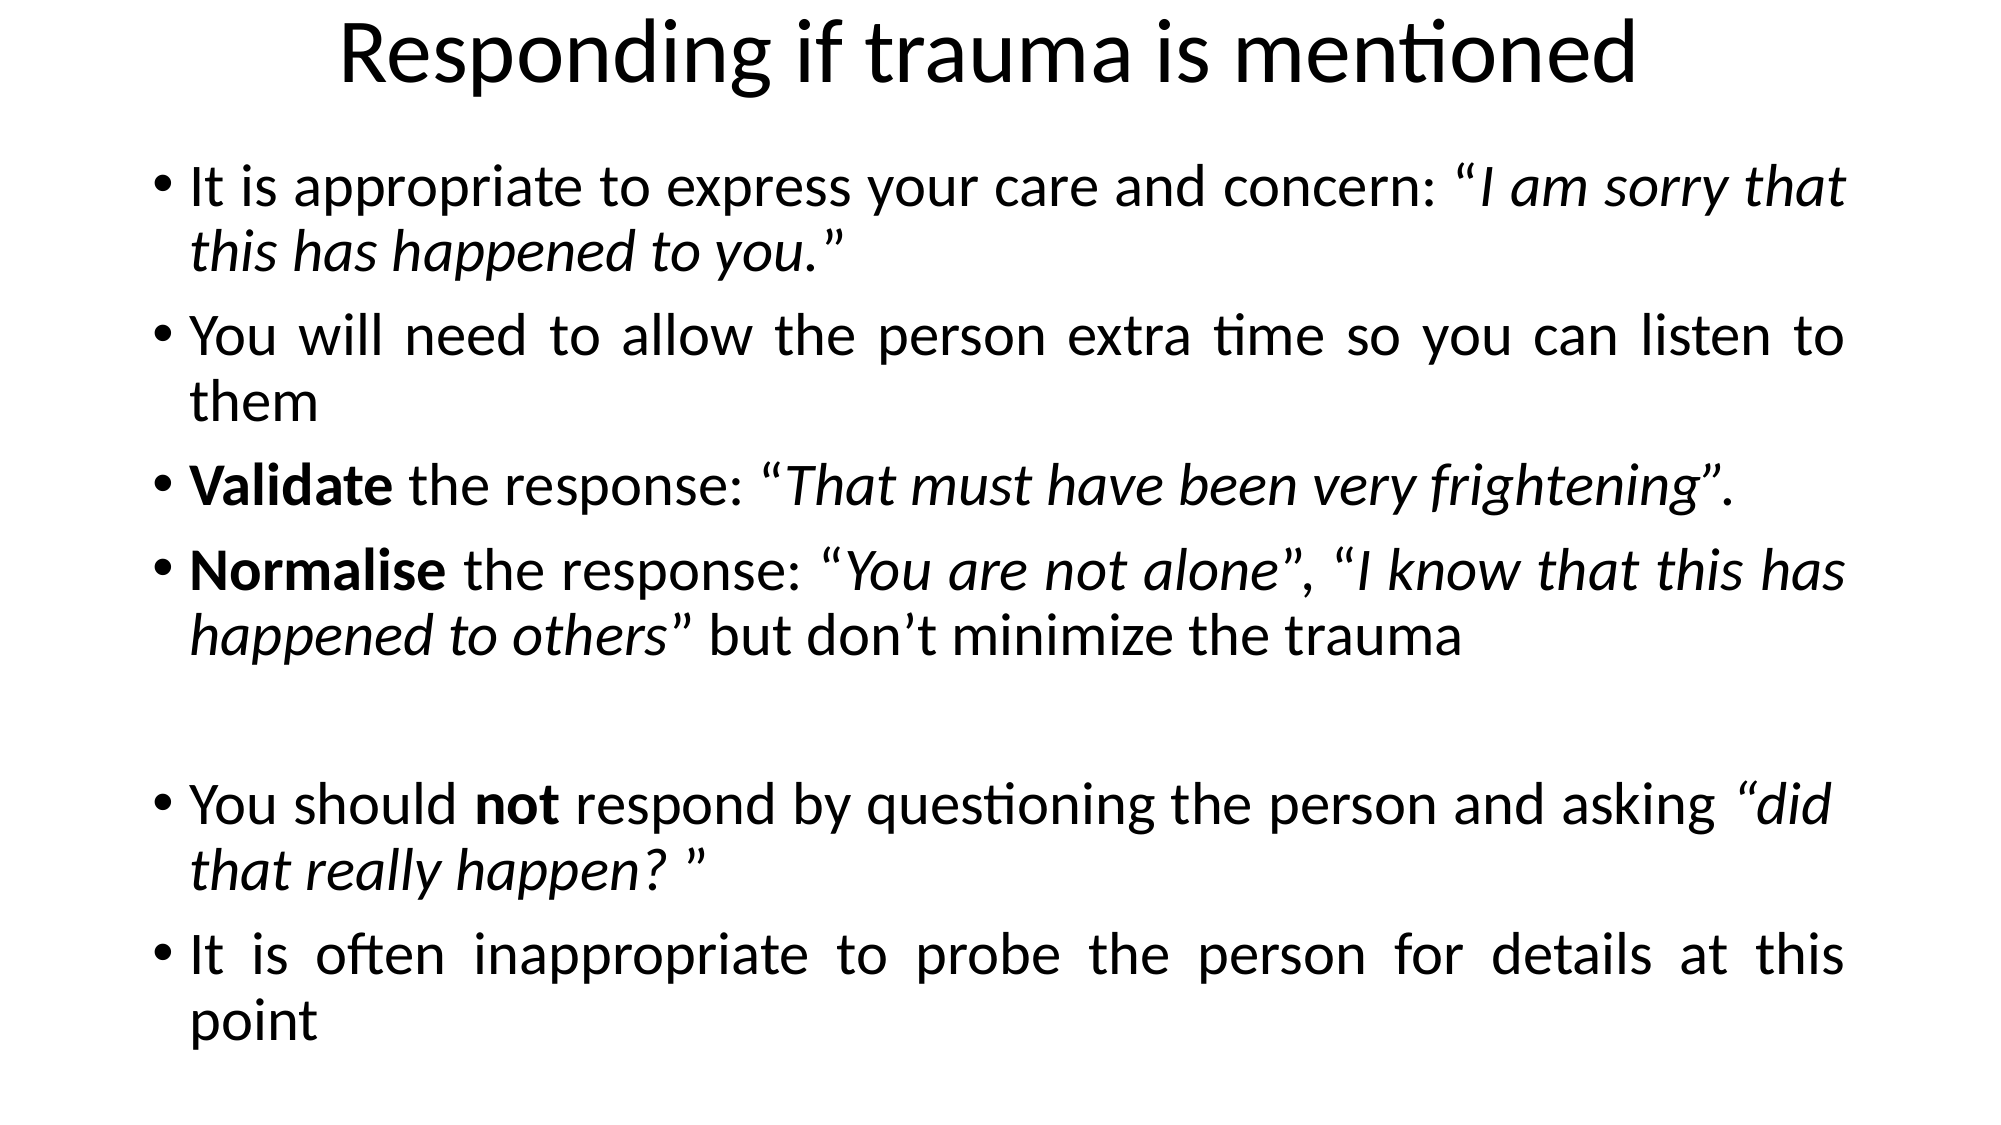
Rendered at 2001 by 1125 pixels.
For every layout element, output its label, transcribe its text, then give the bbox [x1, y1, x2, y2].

title Responding if trauma is mentioned [137, 11, 1863, 146]
list It is appropriate to express your care and concern: “I am sorry that this has happened to you.” You will need to allow the person extra time so you can listen to them Validate the response: “That must have been very frightening”. Normalise the response: “You are not alone”, “I know that this has happened to others” but don’t minimize the trauma You should not respond by questioning the person and asking “did that really happen? ” It is often inappropriate to probe the person for details at this point [137, 146, 1863, 1068]
